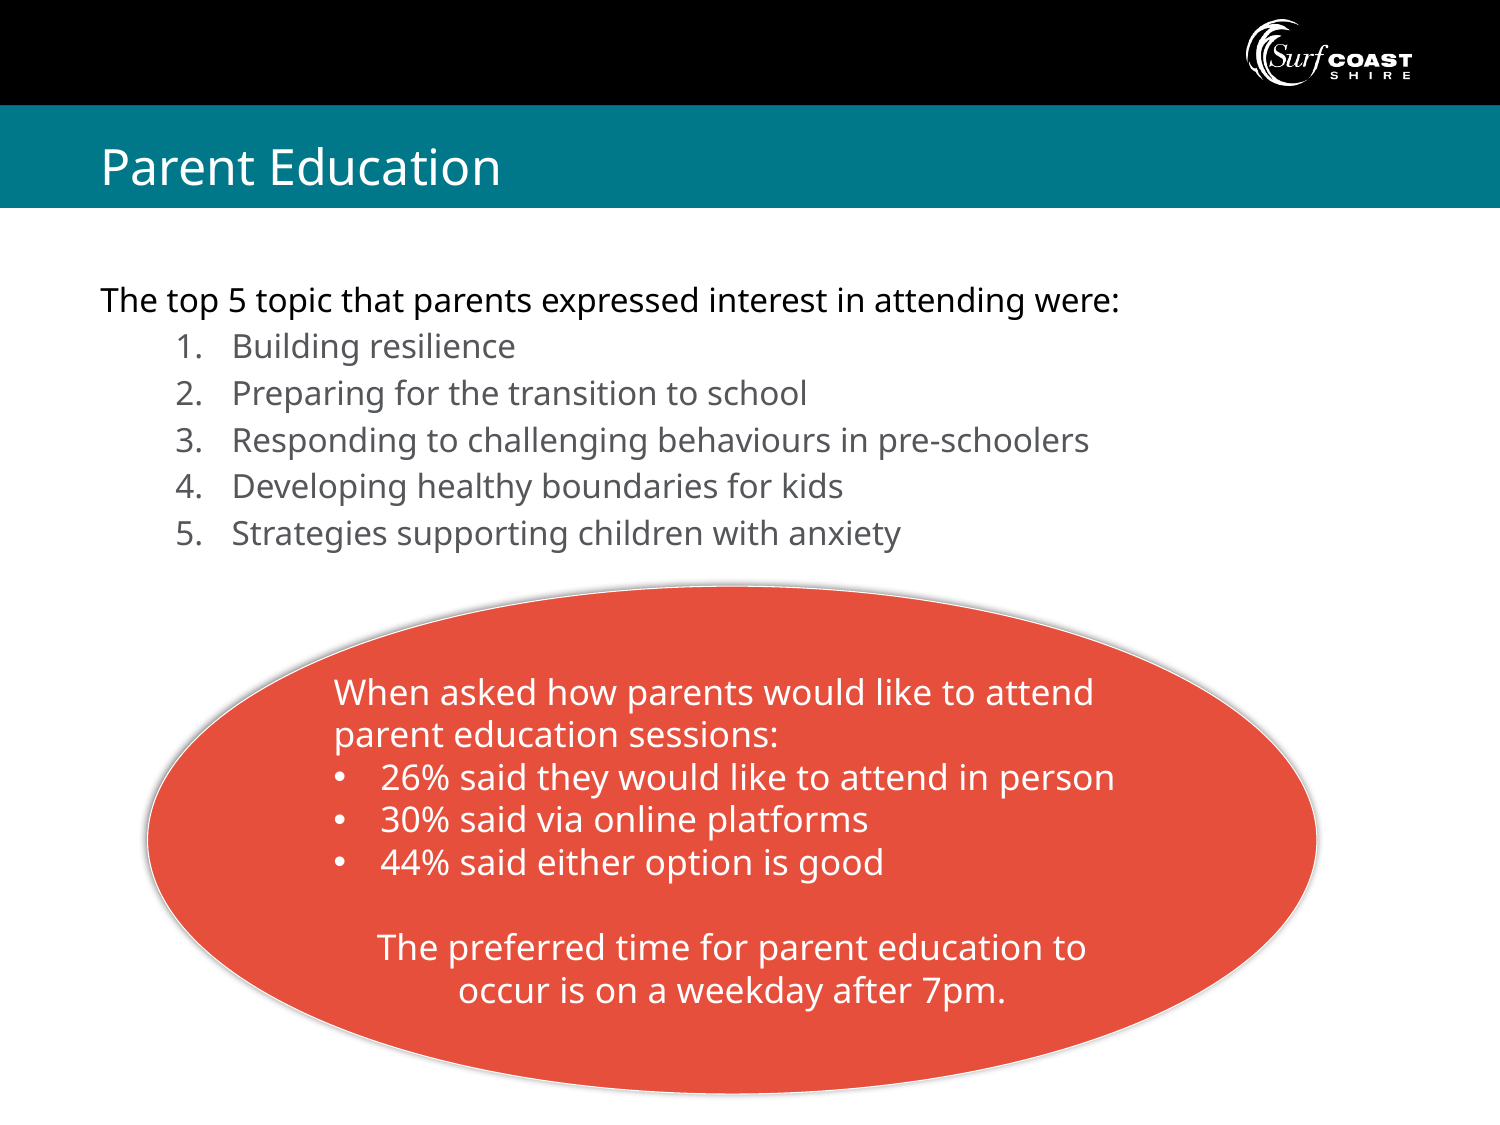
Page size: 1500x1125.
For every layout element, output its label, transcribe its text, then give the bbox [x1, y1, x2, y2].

text_box When asked how parents would like to attend parent education sessions: 26% said they would like to attend in person 30% said via online platforms 44% said either option is good The preferred time for parent education to occur is on a weekday after 7pm. [146, 585, 1318, 1095]
title Parent Education [100, 62, 1413, 196]
list The top 5 topic that parents expressed interest in attending were: Building resilience Preparing for the transition to school Responding to challenging behaviours in pre-schoolers Developing healthy boundaries for kids Strategies supporting children with anxiety [100, 278, 1412, 657]
picture [1246, 19, 1412, 62]
